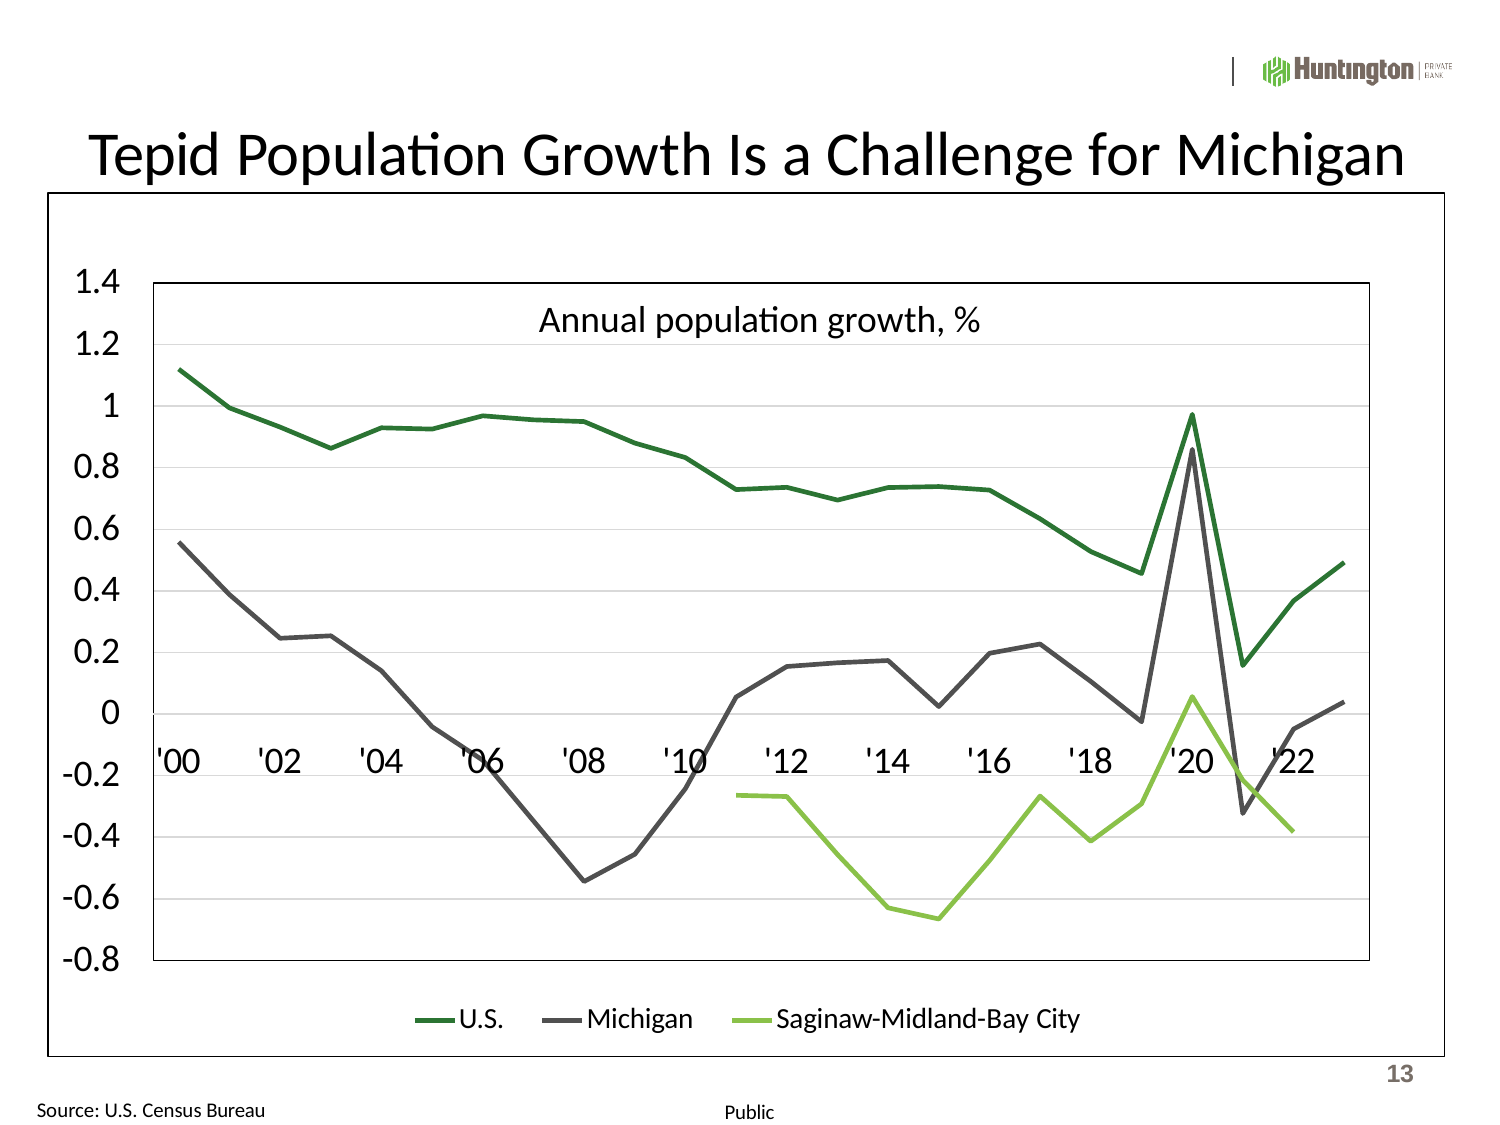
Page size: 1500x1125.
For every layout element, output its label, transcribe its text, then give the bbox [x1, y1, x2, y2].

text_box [152, 281, 1371, 962]
footer Public [722, 1101, 778, 1125]
text_box Source: U.S. Census Bureau [34, 1100, 271, 1122]
picture [1263, 56, 1290, 62]
title Tepid Population Growth Is a Challenge for Michigan [86, 62, 1451, 302]
text_box 13 [1384, 1058, 1417, 1088]
text_box [48, 192, 1445, 1057]
